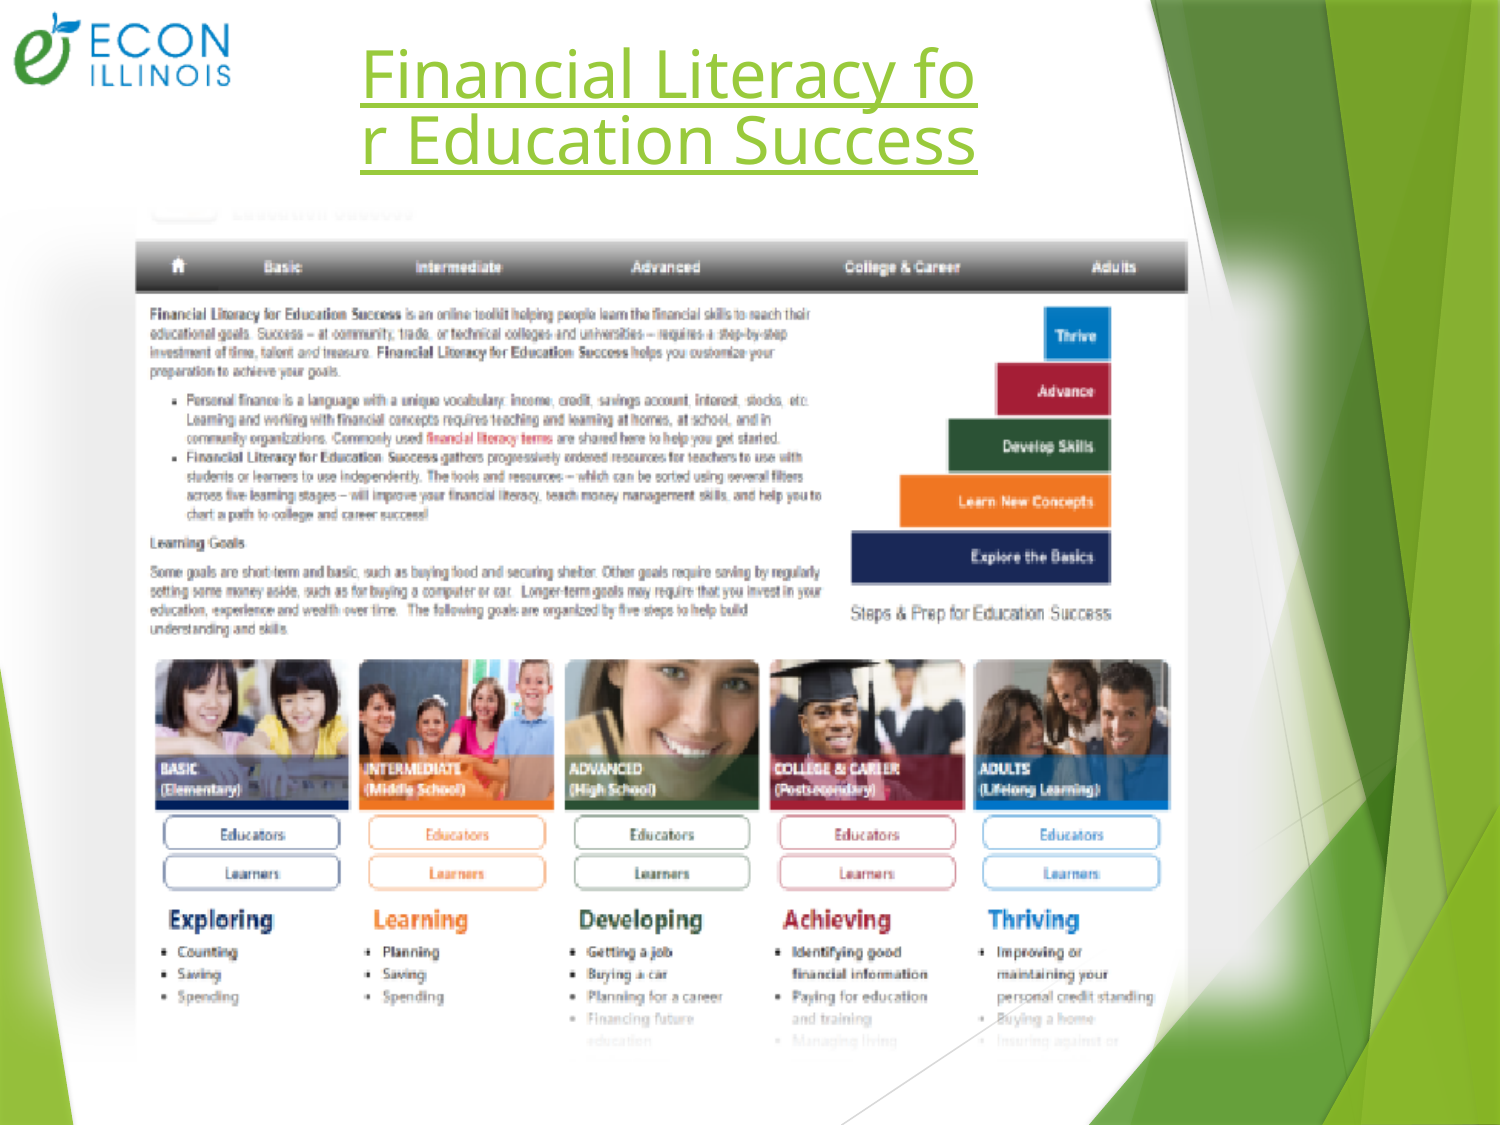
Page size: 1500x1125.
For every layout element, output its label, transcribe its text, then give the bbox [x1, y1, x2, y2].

picture [0, 0, 241, 90]
text_box Financial Literacy for Education Success [345, 24, 995, 106]
picture [0, 205, 1354, 1066]
